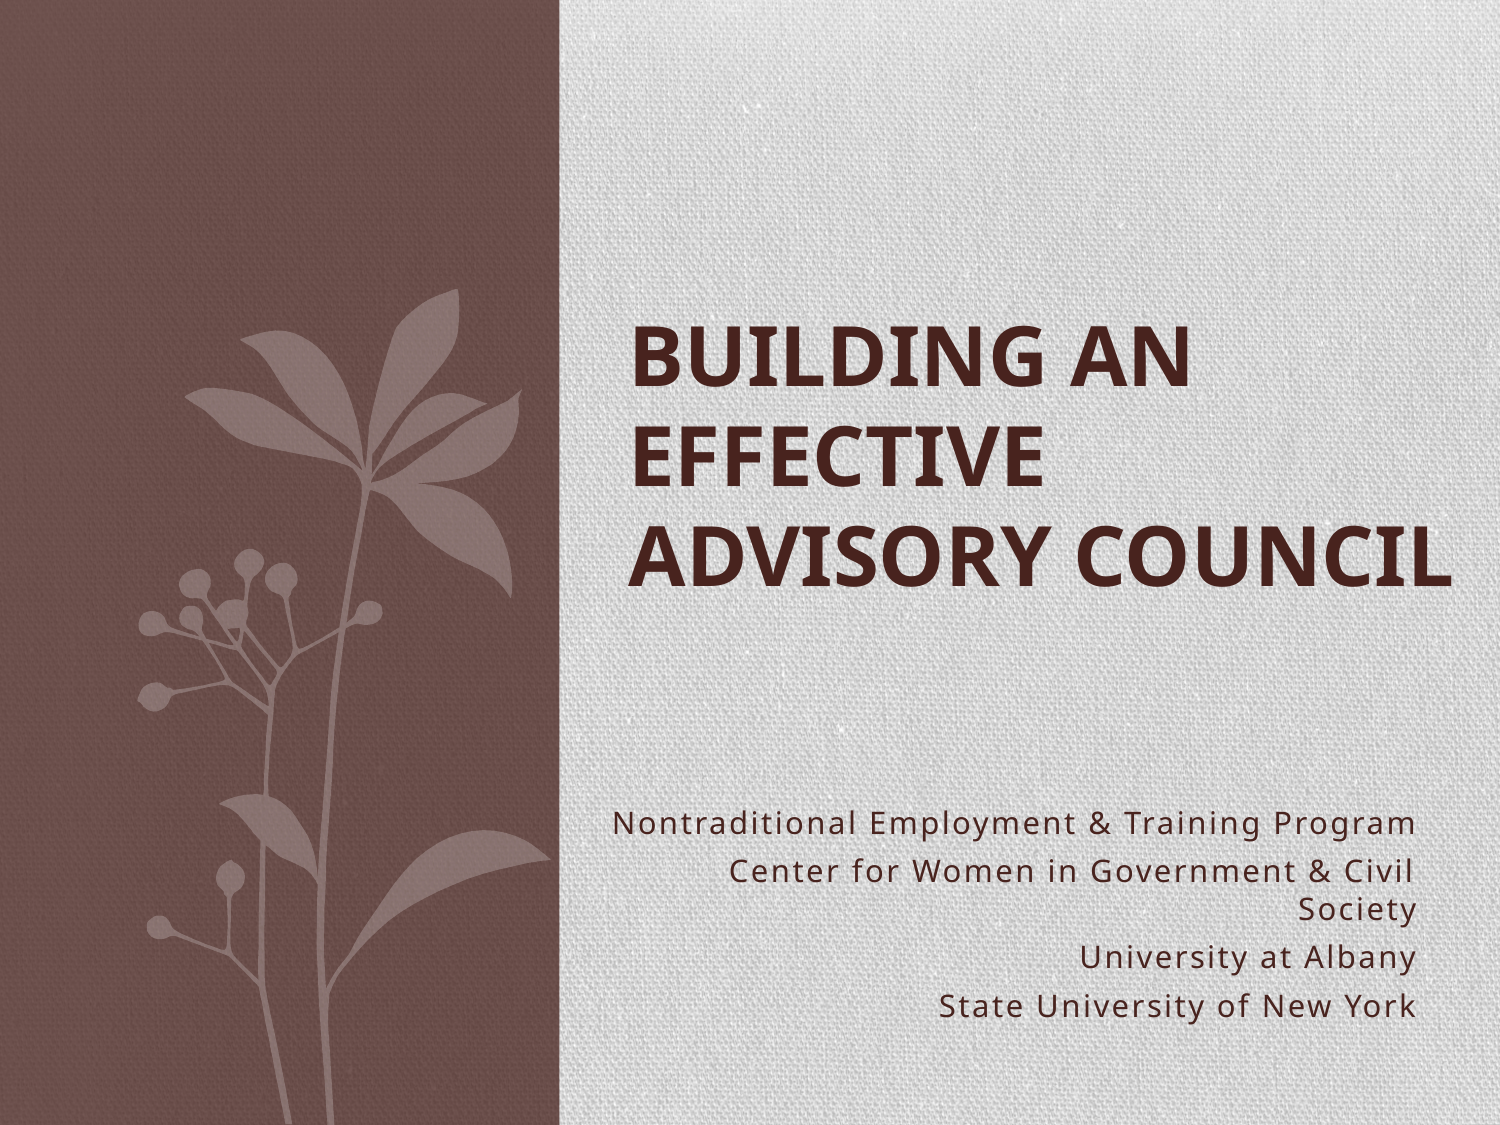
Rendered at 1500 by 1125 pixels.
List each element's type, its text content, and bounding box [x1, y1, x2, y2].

title Building an Effective Advisory Council [613, 232, 1479, 611]
subtitle Nontraditional Employment & Training Program Center for Women in Government & Civil Society University at Albany State University of New York [591, 795, 1432, 1056]
